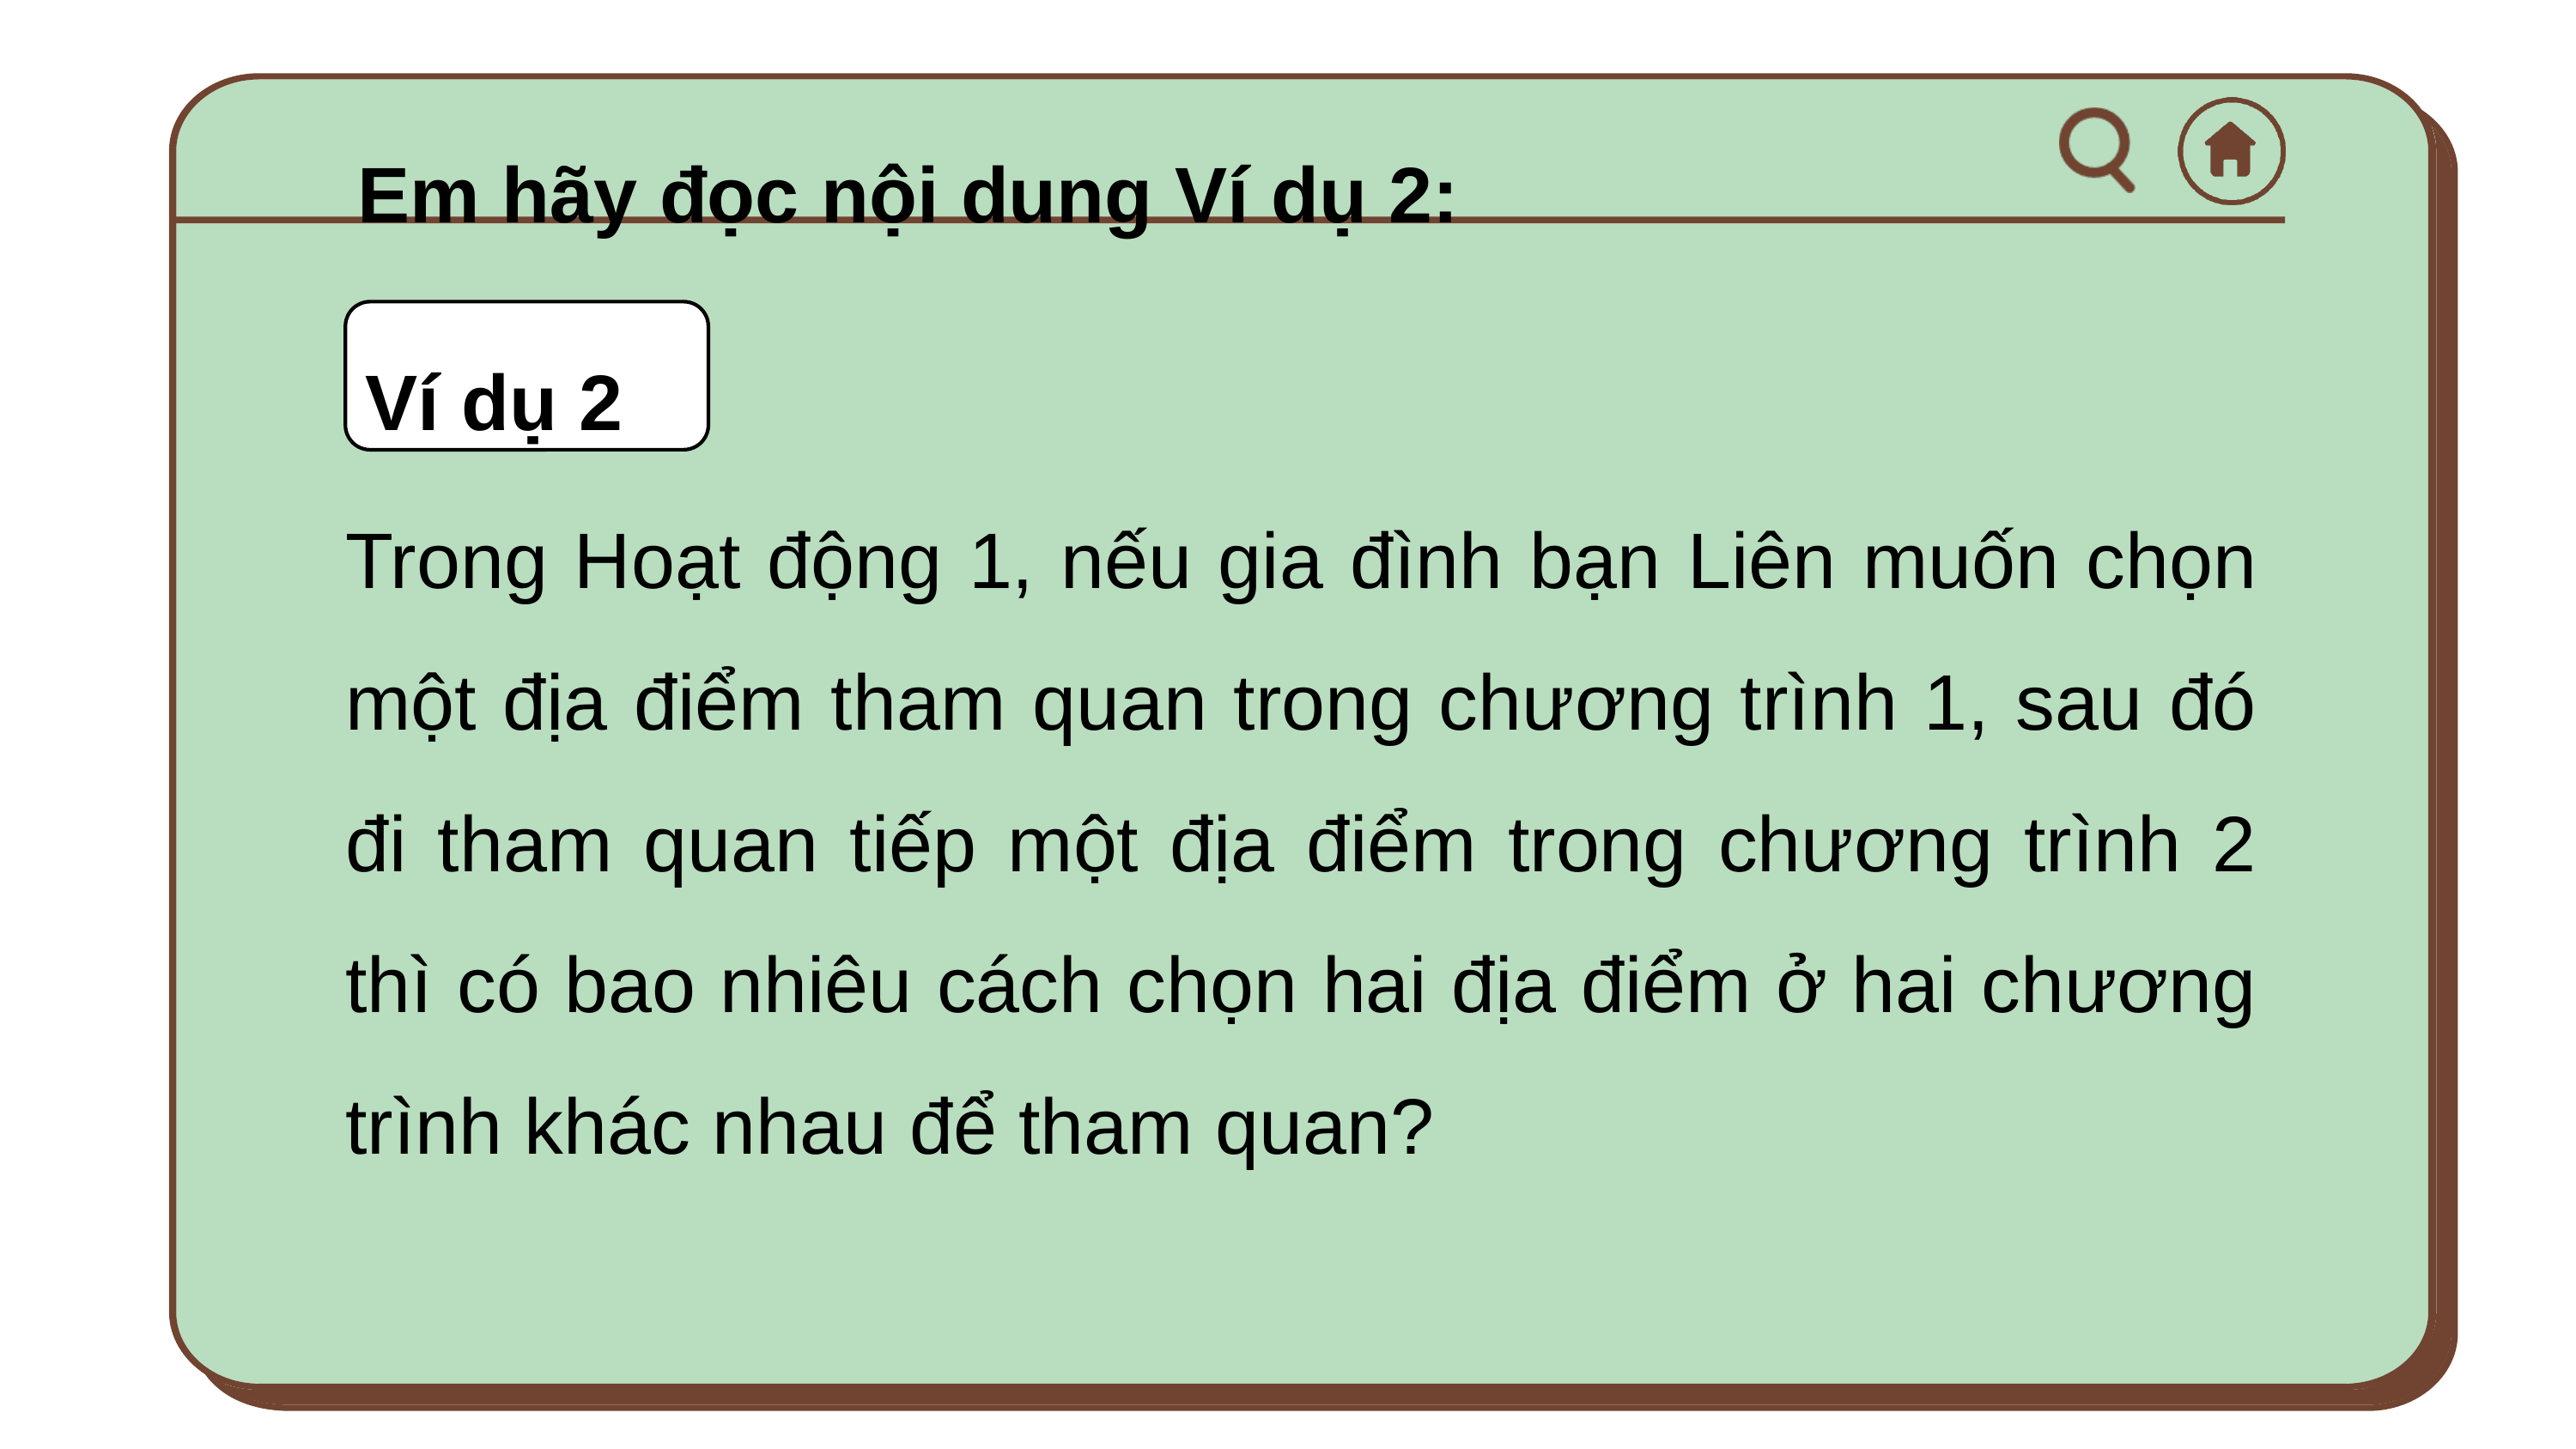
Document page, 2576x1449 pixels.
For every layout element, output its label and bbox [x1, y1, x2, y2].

picture [2178, 97, 2286, 205]
text_box [168, 73, 2458, 1411]
picture [2059, 106, 2136, 193]
